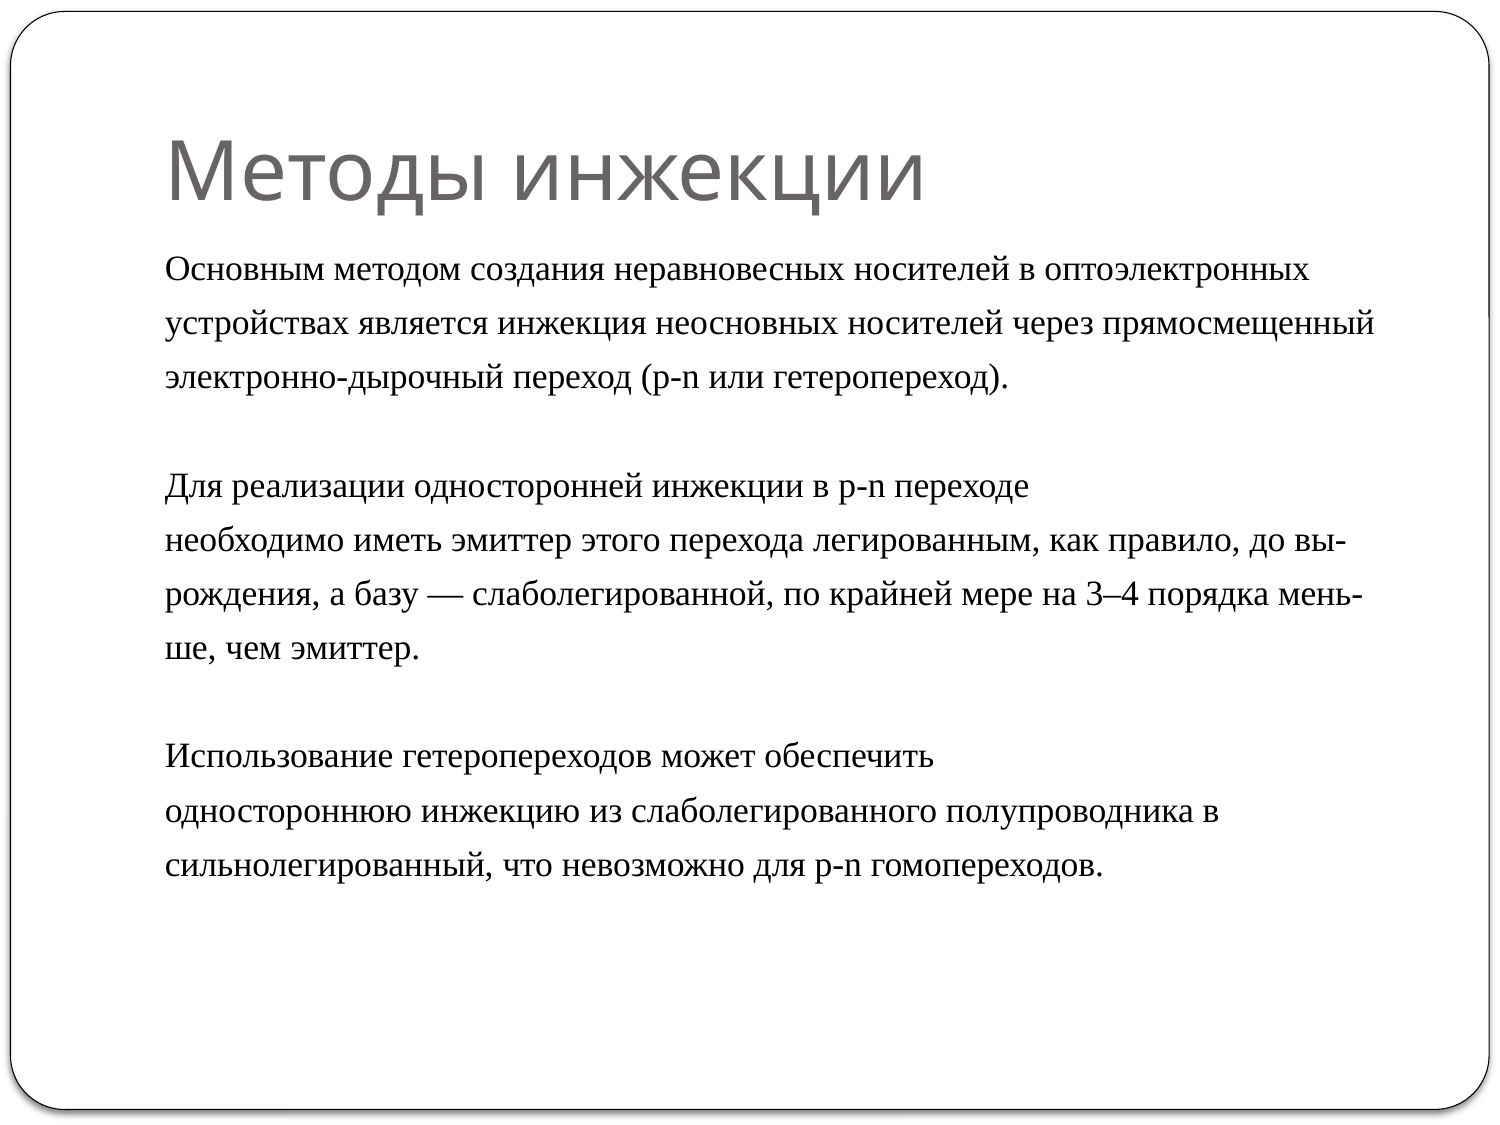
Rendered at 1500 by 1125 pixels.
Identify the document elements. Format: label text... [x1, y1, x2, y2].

title Методы инжекции [150, 45, 1425, 233]
list Основным методом создания неравновесных носителей в оптоэлектронных устройствах является инжекция неосновных носителей через прямосмещенный электронно-дырочный переход (p-n или гетеропереход). Для реализации односторонней инжекции в p-n переходе необходимо иметь эмиттер этого перехода легированным, как правило, до вы- рождения, а базу — слаболегированной, по крайней мере на 3–4 порядка мень- ше, чем эмиттер. Использование гетеропереходов может обеспечить одностороннюю инжекцию из слаболегированного полупроводника в сильнолегированный, что невозможно для p-n гомопереходов. [150, 237, 1425, 988]
